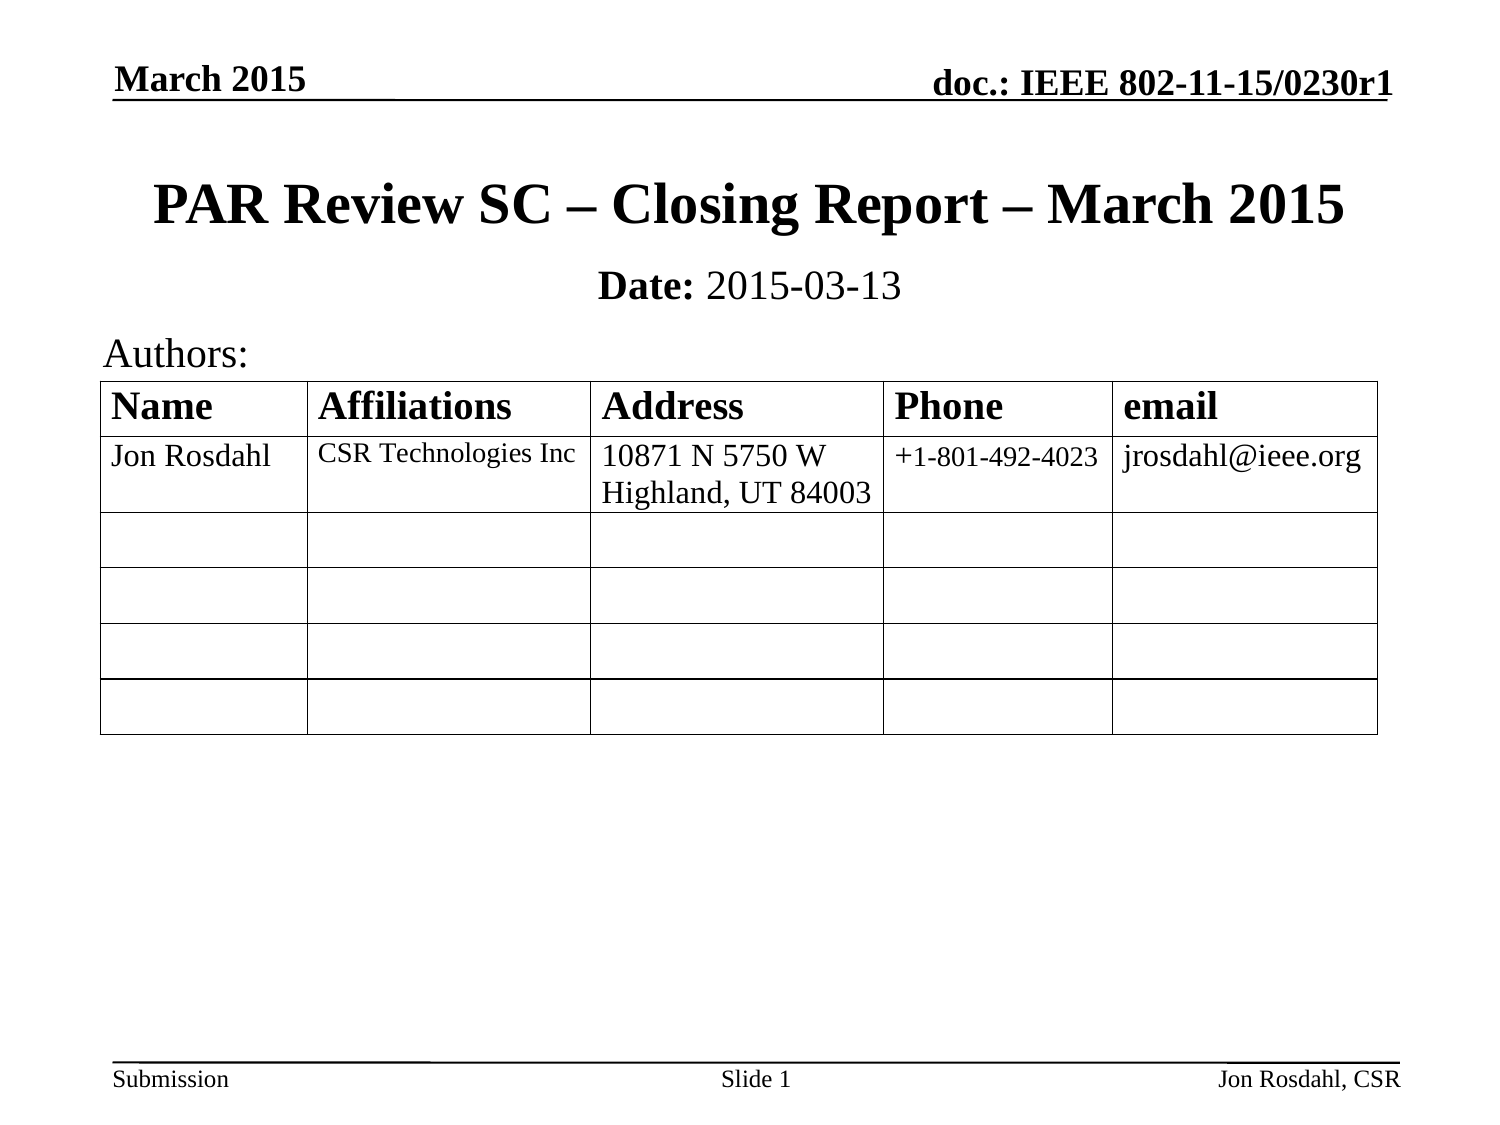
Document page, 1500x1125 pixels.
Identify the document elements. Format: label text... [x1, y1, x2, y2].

text_box Authors: [87, 318, 325, 379]
list Date: 2015-03-13 [112, 249, 1388, 316]
footer Jon Rosdahl, CSR [902, 1061, 1402, 1093]
title PAR Review SC – Closing Report – March 2015 [112, 112, 1388, 249]
slide_number Slide 1 [712, 1061, 800, 1123]
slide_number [114, 54, 493, 100]
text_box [84, 380, 1406, 786]
